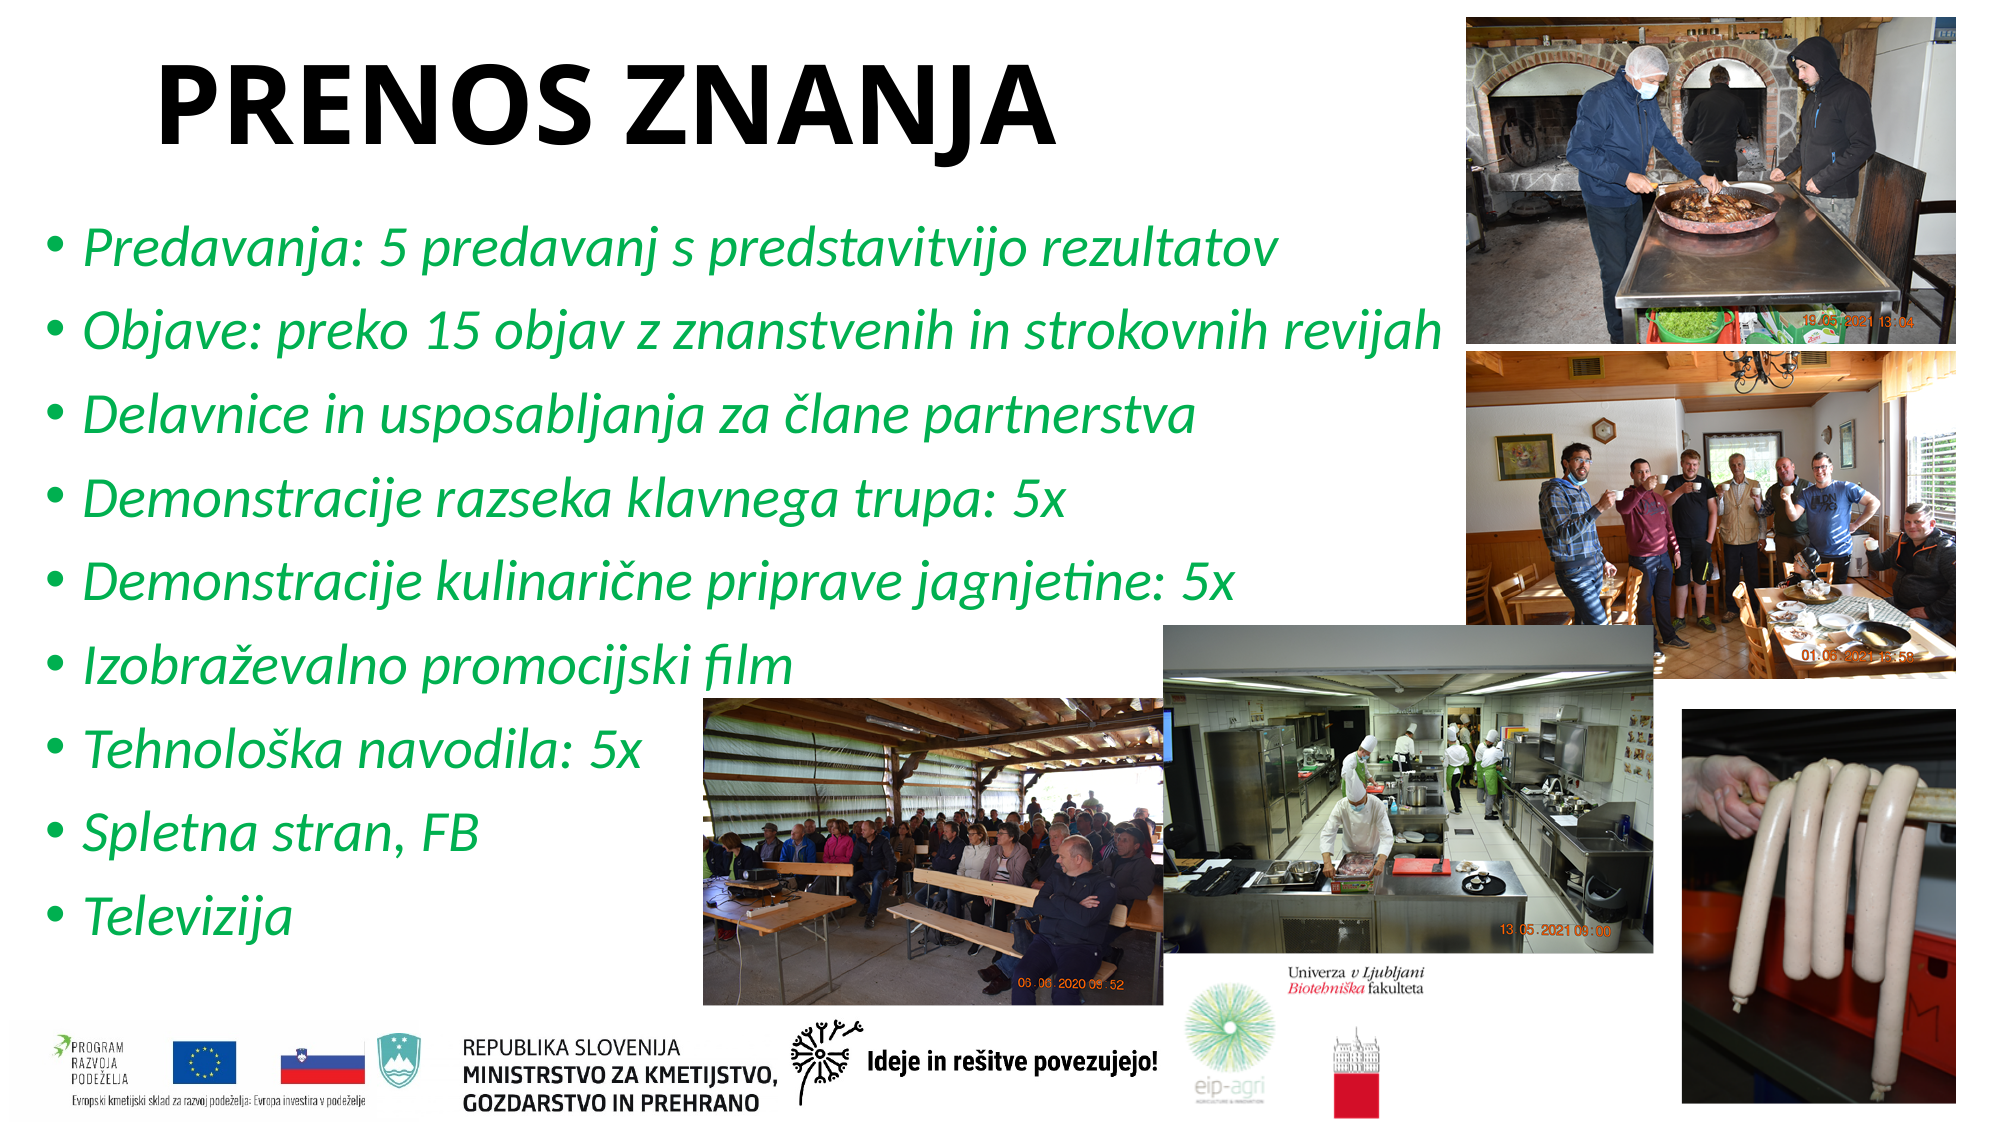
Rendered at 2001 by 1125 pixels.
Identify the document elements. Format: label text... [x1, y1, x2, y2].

picture [1681, 709, 1956, 1105]
picture [1465, 16, 1956, 344]
list Predavanja: 5 predavanj s predstavitvijo rezultatov Objave: preko 15 objav z znanstvenih in strokovnih revijah Delavnice in usposabljanja za člane partnerstva Demonstracije razseka klavnega trupa: 5x Demonstracije kulinarične priprave jagnjetine: 5x Izobraževalno promocijski film Tehnološka navodila: 5x Spletna stran, FB Televizija [30, 208, 1756, 972]
title PRENOS ZNANJA [137, 0, 1863, 208]
picture [9, 350, 1956, 1125]
